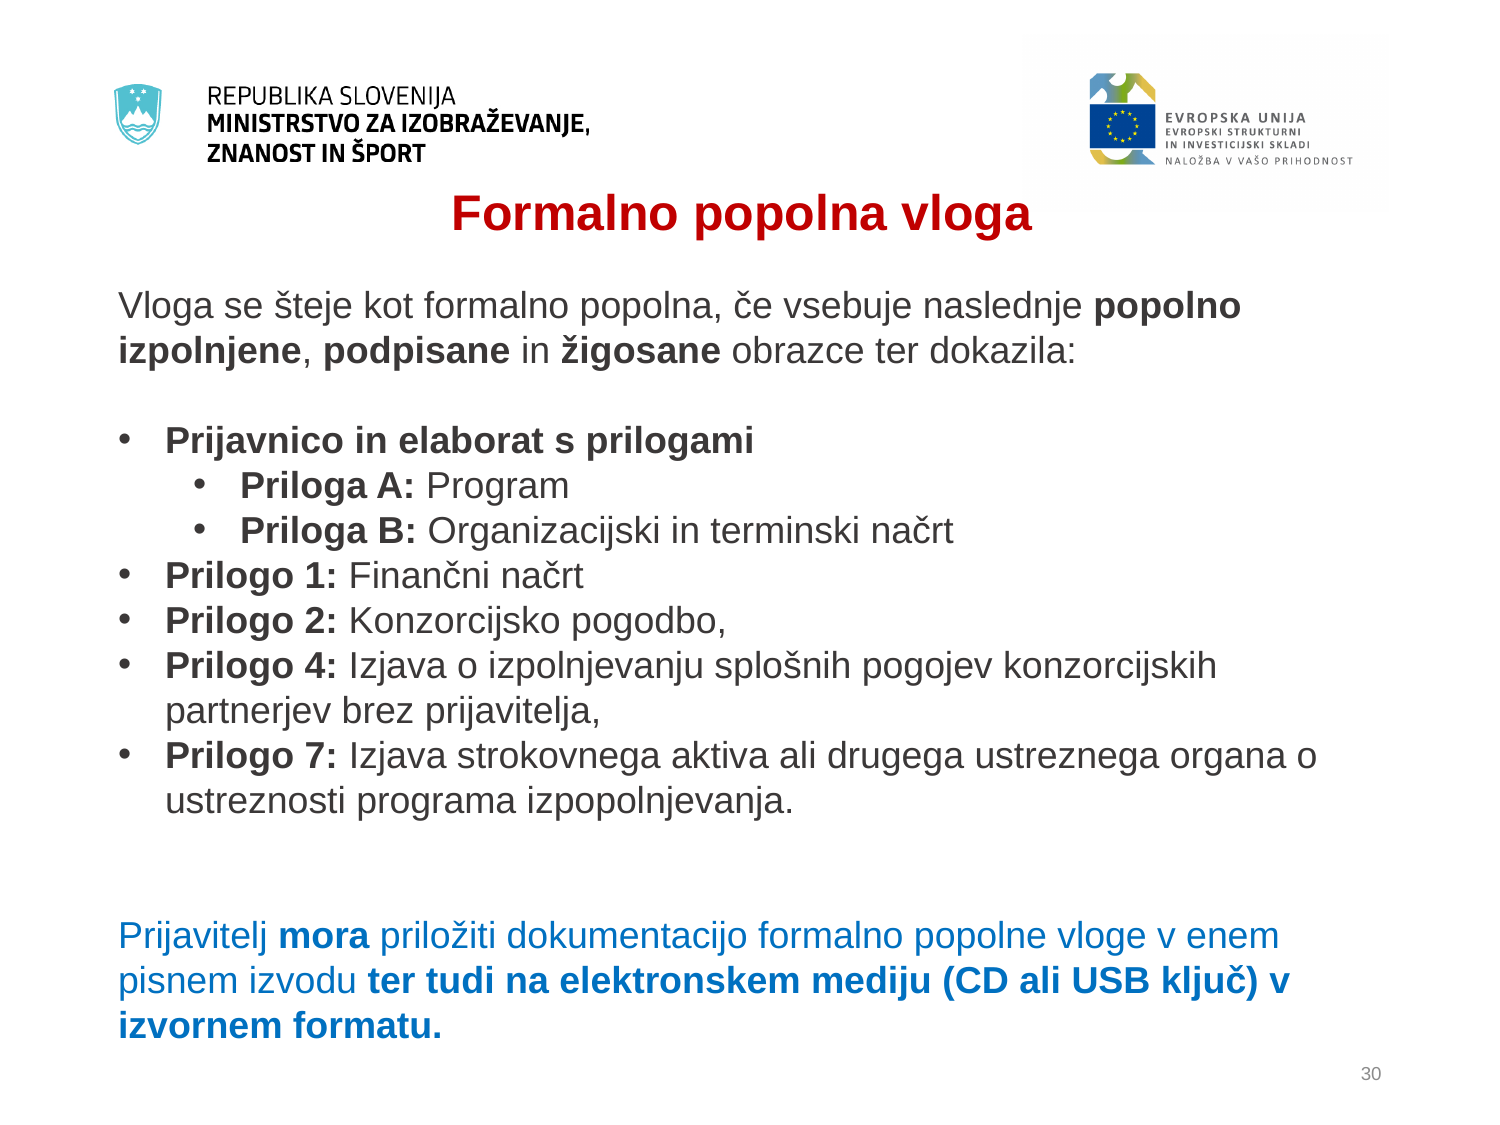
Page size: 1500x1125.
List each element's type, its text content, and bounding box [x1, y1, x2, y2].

text_box Formalno popolna vloga Vloga se šteje kot formalno popolna, če vsebuje naslednje popolno izpolnjene, podpisane in žigosane obrazce ter dokazila: Prijavnico in elaborat s prilogami Priloga A: Program Priloga B: Organizacijski in terminski načrt Prilogo 1: Finančni načrt Prilogo 2: Konzorcijsko pogodbo, Prilogo 4: Izjava o izpolnjevanju splošnih pogojev konzorcijskih partnerjev brez prijavitelja, Prilogo 7: Izjava strokovnega aktiva ali drugega ustreznega organa o ustreznosti programa izpopolnjevanja. Prijavitelj mora priložiti dokumentacijo formalno popolne vloge v enem pisnem izvodu ter tudi na elektronskem mediju (CD ali USB ključ) v izvornem formatu. [103, 173, 1395, 1088]
picture [114, 84, 589, 162]
slide_number 30 [1059, 1042, 1397, 1103]
picture [1022, 34, 1389, 173]
